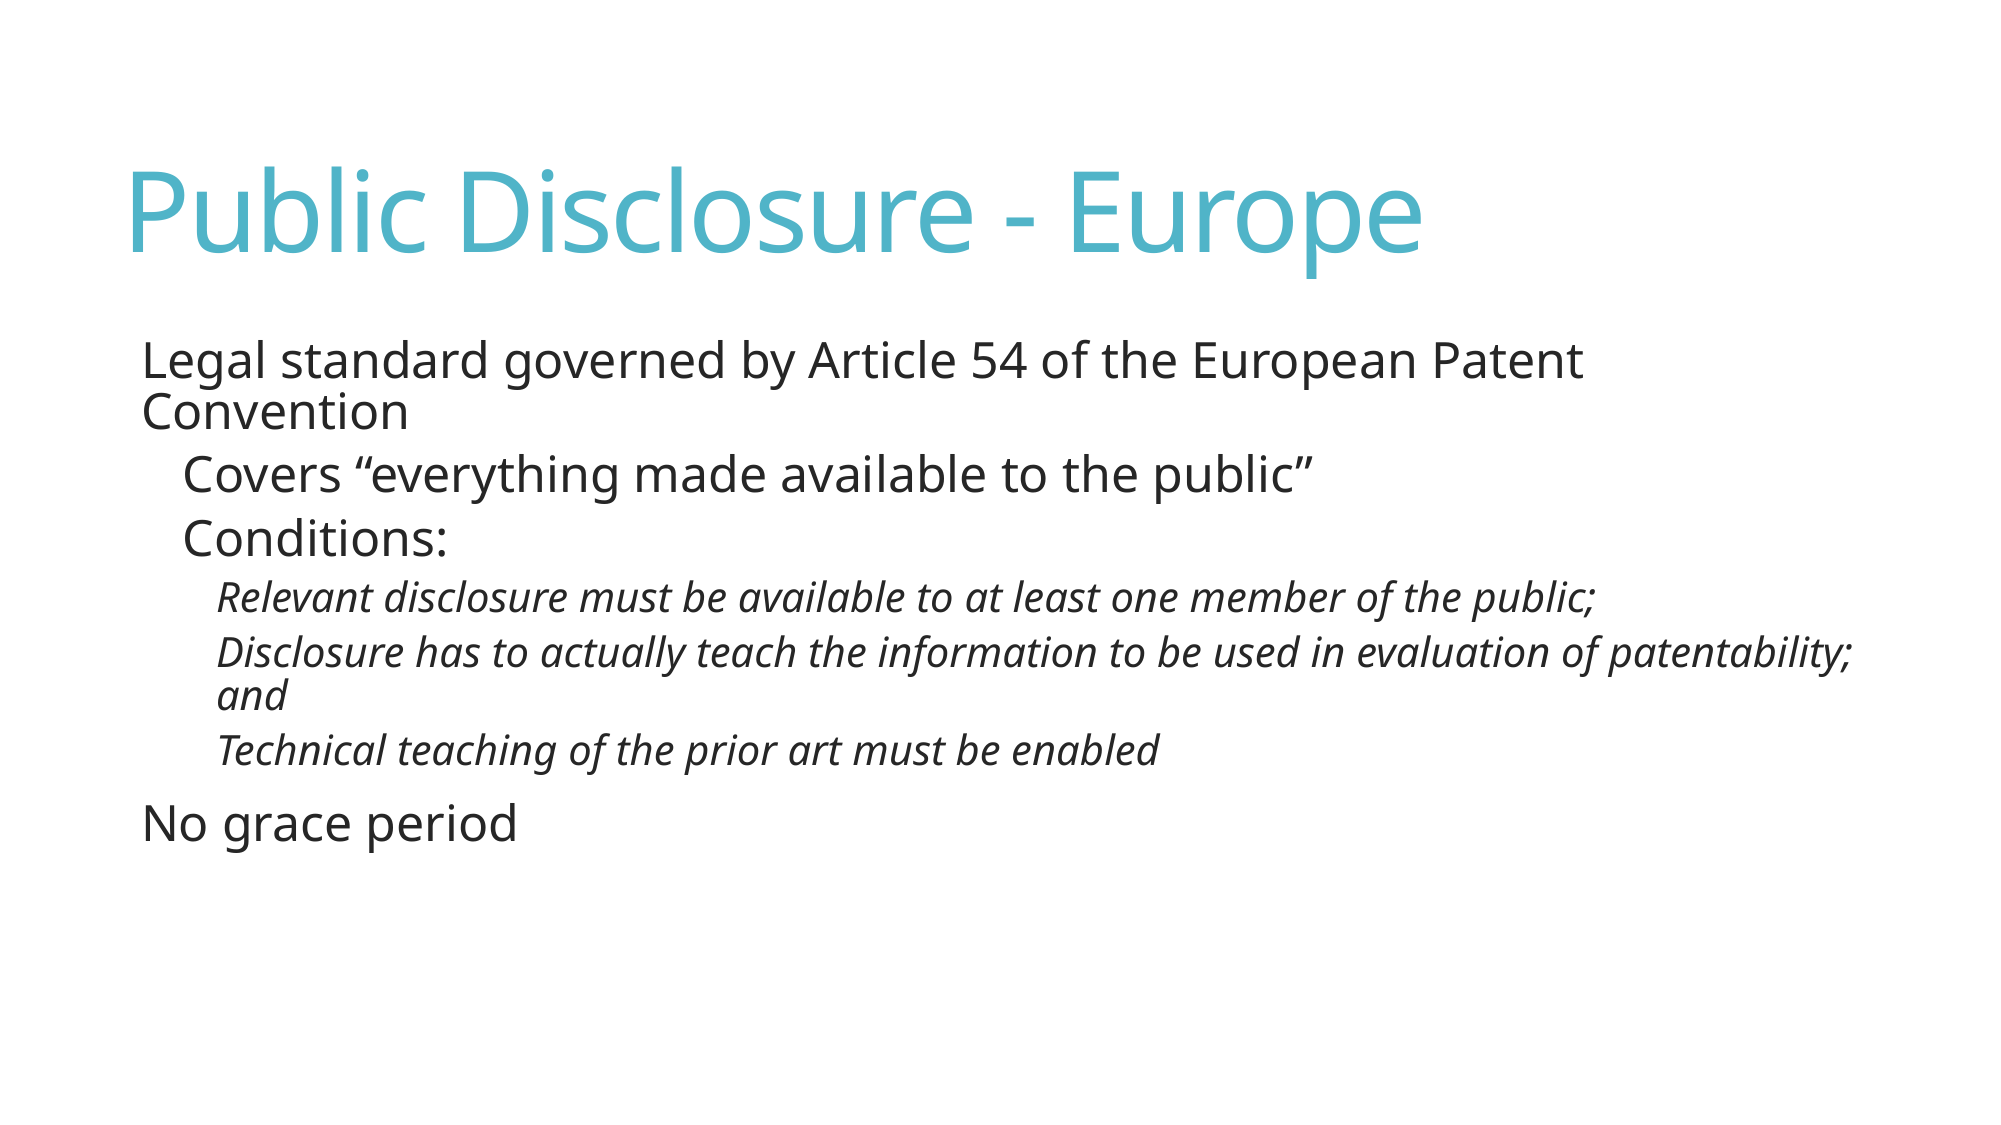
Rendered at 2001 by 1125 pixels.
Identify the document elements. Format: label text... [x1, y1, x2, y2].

title Public Disclosure - Europe [107, 81, 1875, 354]
list Legal standard governed by Article 54 of the European Patent Convention Covers “everything made available to the public” Conditions: Relevant disclosure must be available to at least one member of the public; Disclosure has to actually teach the information to be used in evaluation of patentability; and Technical teaching of the prior art must be enabled No grace period [111, 329, 1876, 948]
